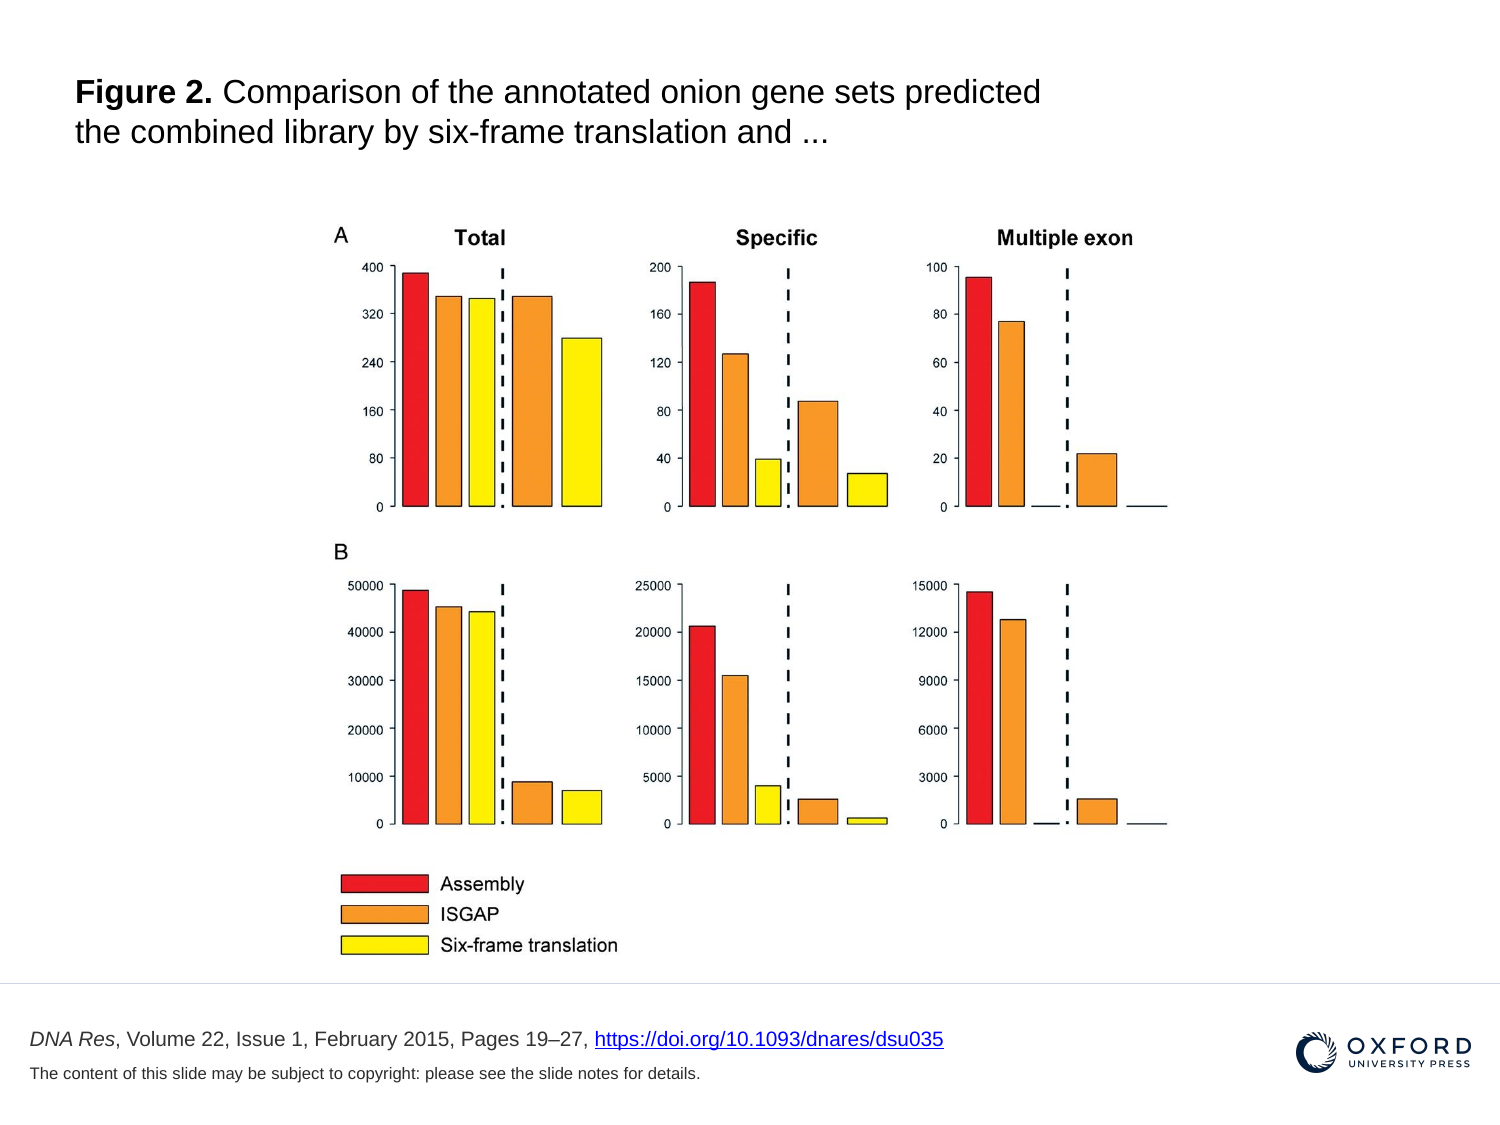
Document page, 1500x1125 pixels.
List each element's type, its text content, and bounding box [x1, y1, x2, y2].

footer DNA Res, Volume 22, Issue 1, February 2015, Pages 19–27, https://doi.org/10.1093/dnares/dsu035 The content of this slide may be subject to copyright: please see the slide notes for details. [0, 983, 1260, 1125]
picture [331, 224, 1170, 957]
picture [1296, 1032, 1471, 1073]
title Figure 2. Comparison of the annotated onion gene sets predicted the combined library by six-frame translation and ... [75, 69, 1078, 171]
